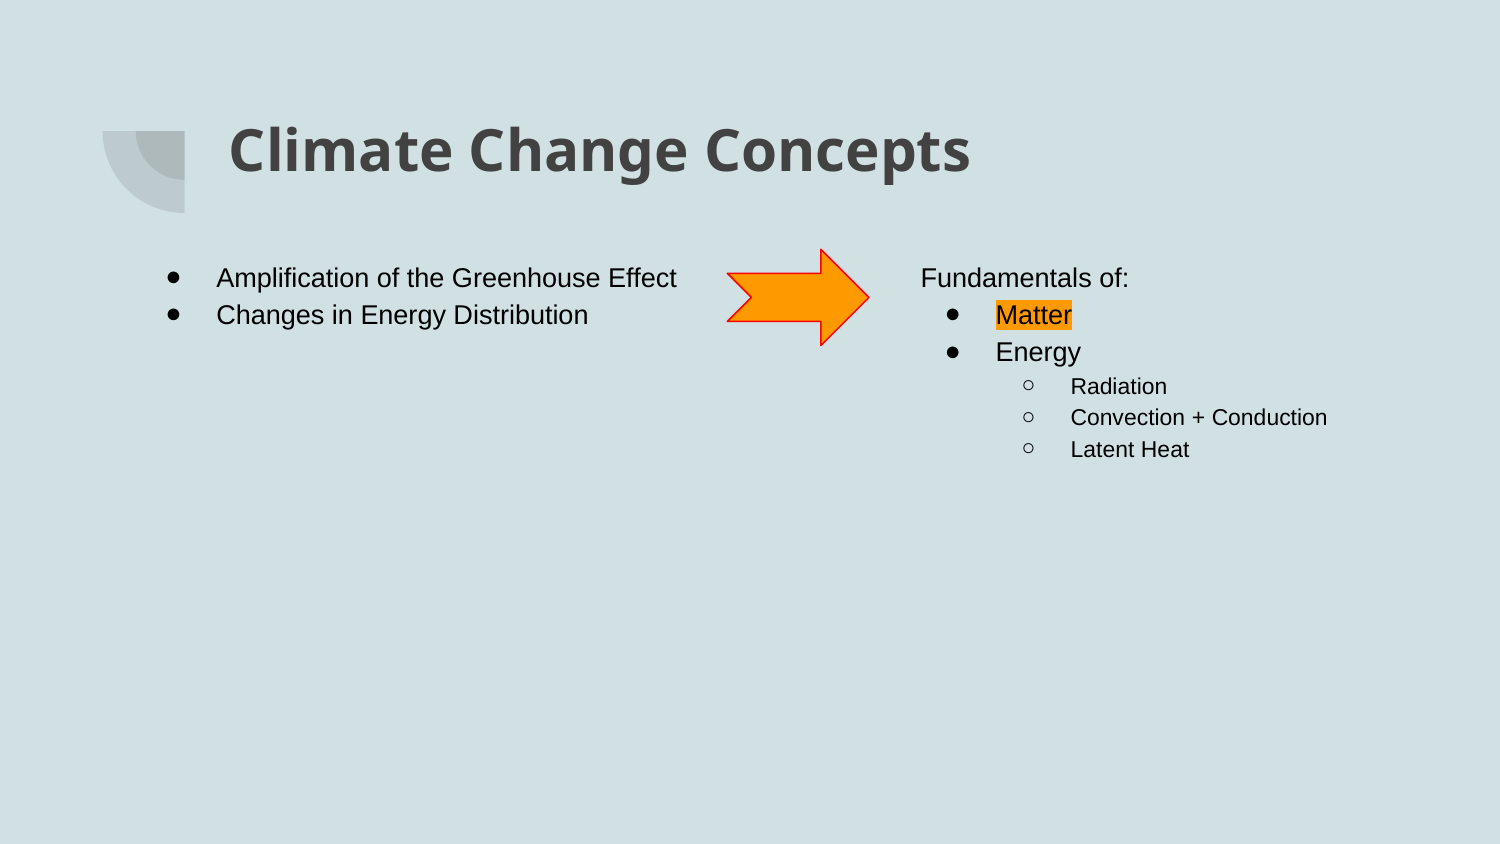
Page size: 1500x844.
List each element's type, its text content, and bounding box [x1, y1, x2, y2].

text_box [727, 249, 869, 346]
list Amplification of the Greenhouse Effect Changes in Energy Distribution [126, 240, 706, 657]
list Fundamentals of: Matter Energy Radiation Convection + Conduction Latent Heat [905, 240, 1398, 680]
title Climate Change Concepts [213, 98, 1368, 263]
